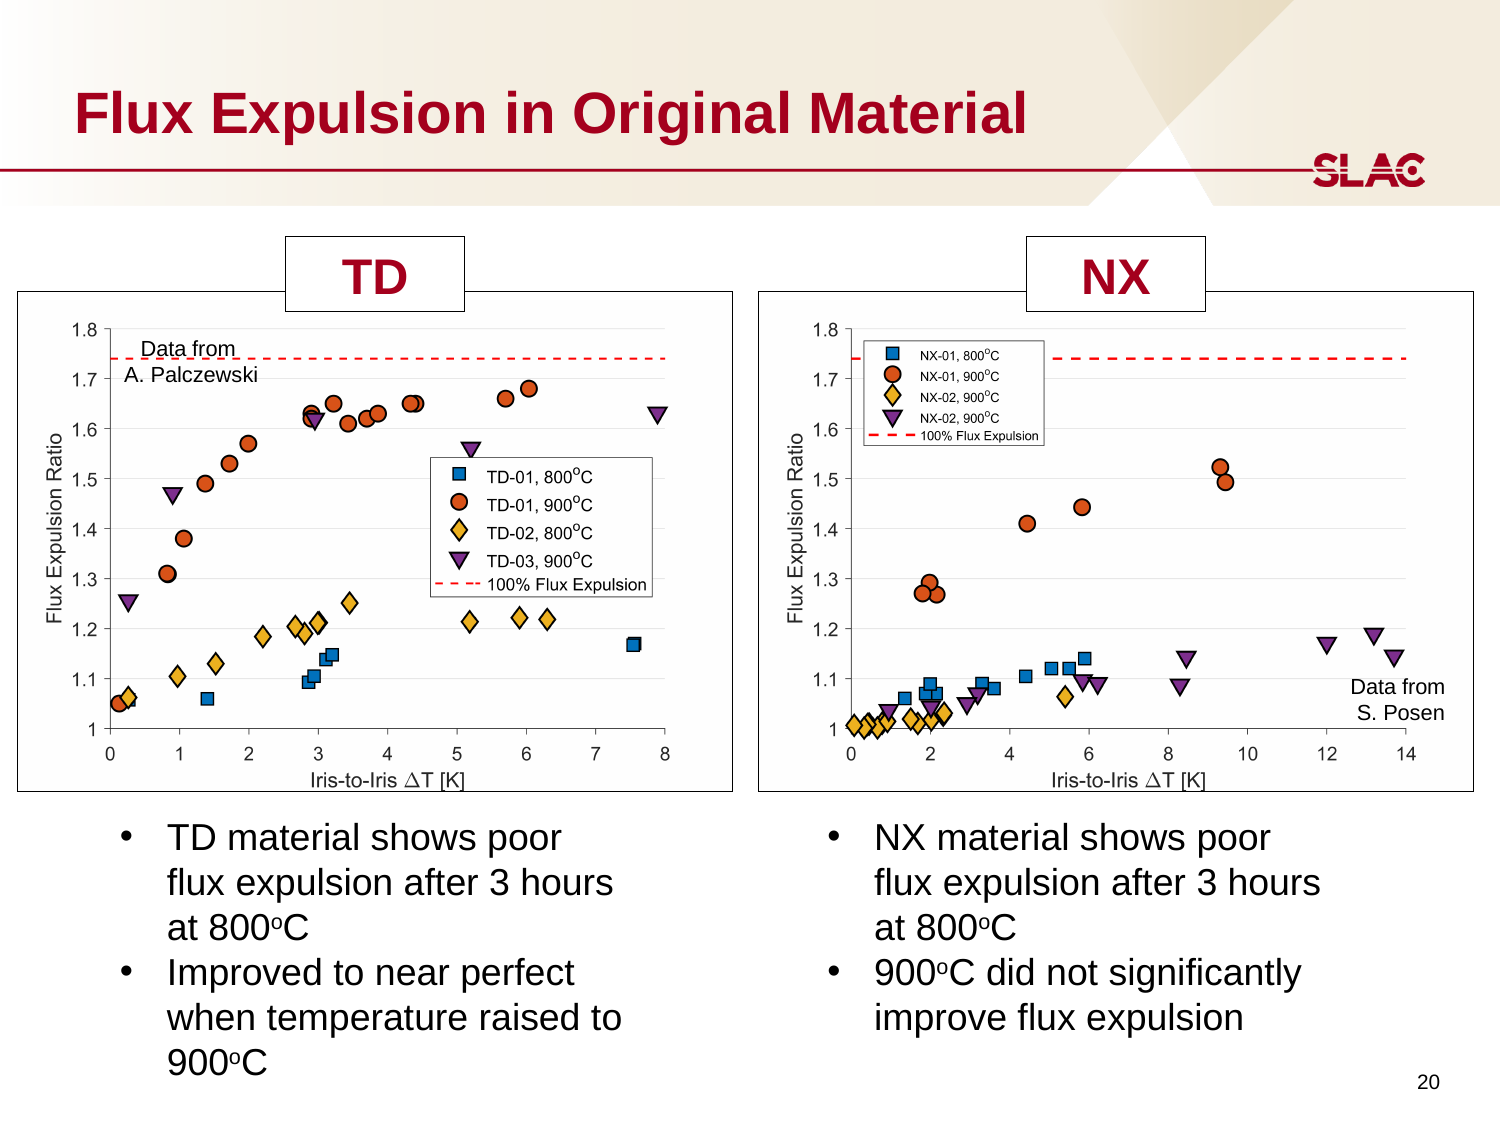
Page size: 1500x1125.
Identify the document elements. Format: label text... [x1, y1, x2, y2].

picture [0, 0, 1500, 206]
title Flux Expulsion in Original Material [74, 21, 1404, 145]
slide_number 20 [1405, 1036, 1458, 1125]
text_box TD [285, 236, 465, 289]
text_box NX [1026, 236, 1206, 289]
text_box Data from S. Posen [1478, 665, 1485, 733]
picture [17, 291, 733, 793]
picture [757, 291, 1474, 793]
text_box TD material shows poor flux expulsion after 3 hours at 800oC Improved to near perfect when temperature raised to 900oC [105, 805, 646, 1091]
text_box NX material shows poor flux expulsion after 3 hours at 800oC 900oC did not significantly improve flux expulsion [812, 805, 1353, 1046]
